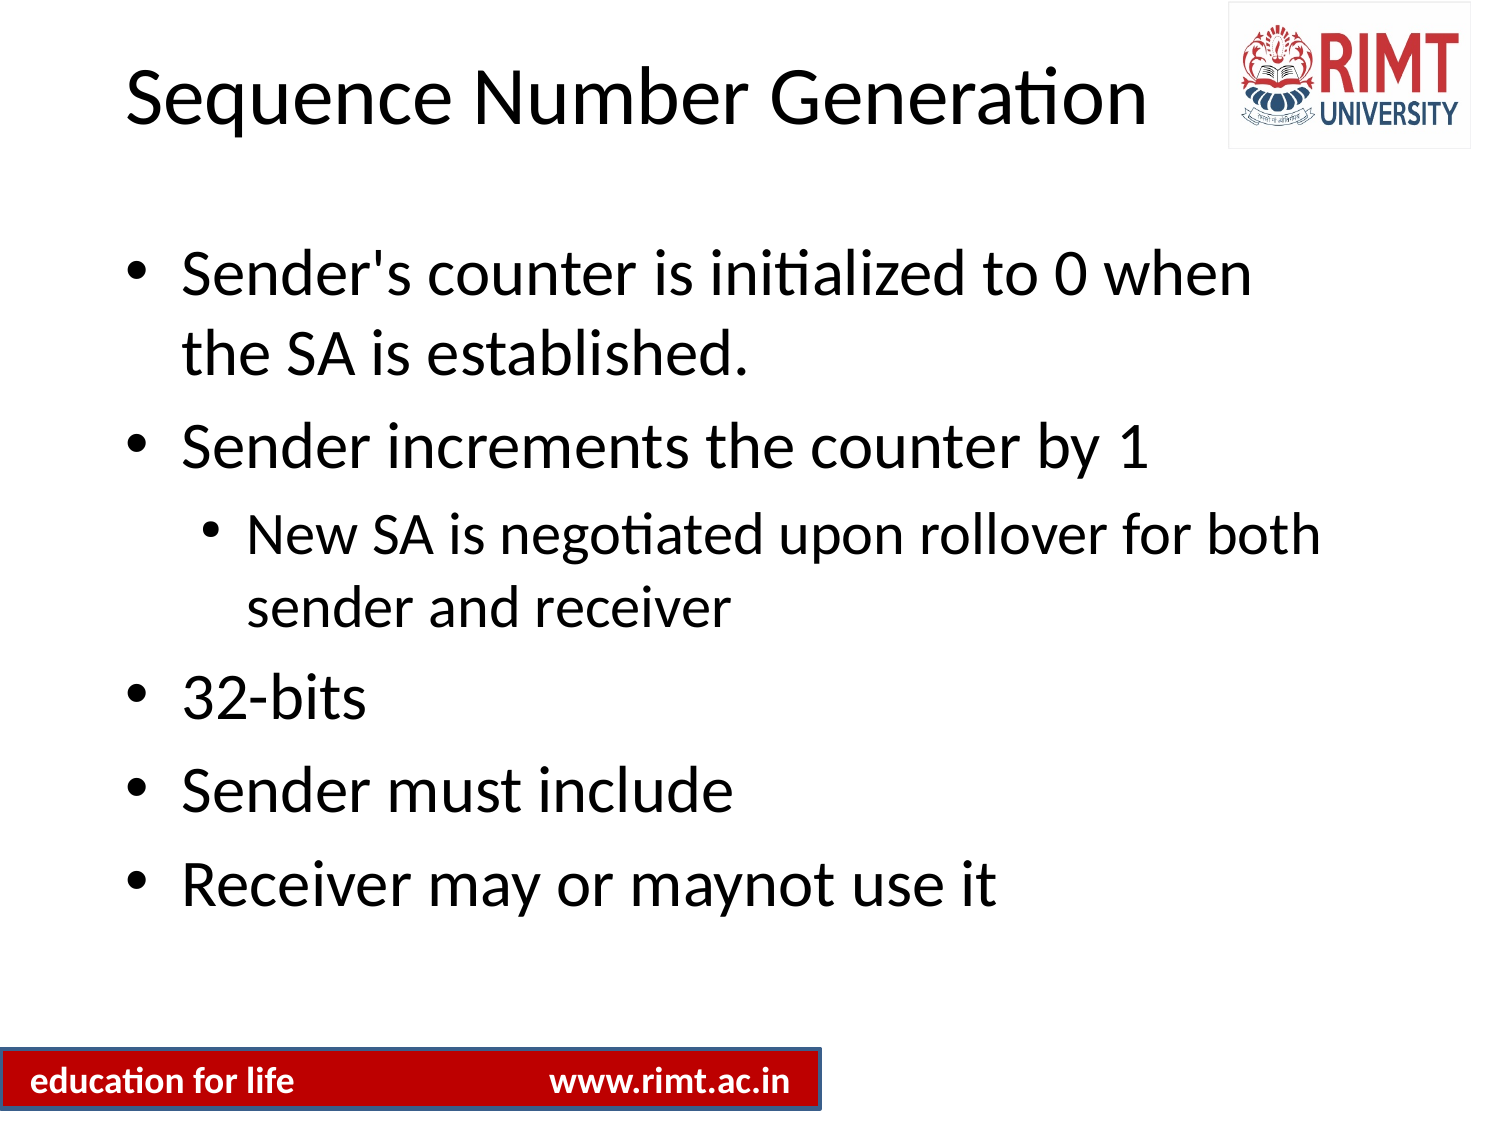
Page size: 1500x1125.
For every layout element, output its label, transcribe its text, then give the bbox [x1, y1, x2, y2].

list Sender's counter is initialized to 0 when the SA is established. Sender increments the counter by 1 New SA is negotiated upon rollover for both sender and receiver 32-bits Sender must include Receiver may or maynot use it [110, 221, 1357, 927]
text_box education for life www.rimt.ac.in [0, 1047, 822, 1111]
picture [1227, 1, 1471, 149]
title Sequence Number Generation [110, 0, 1238, 193]
